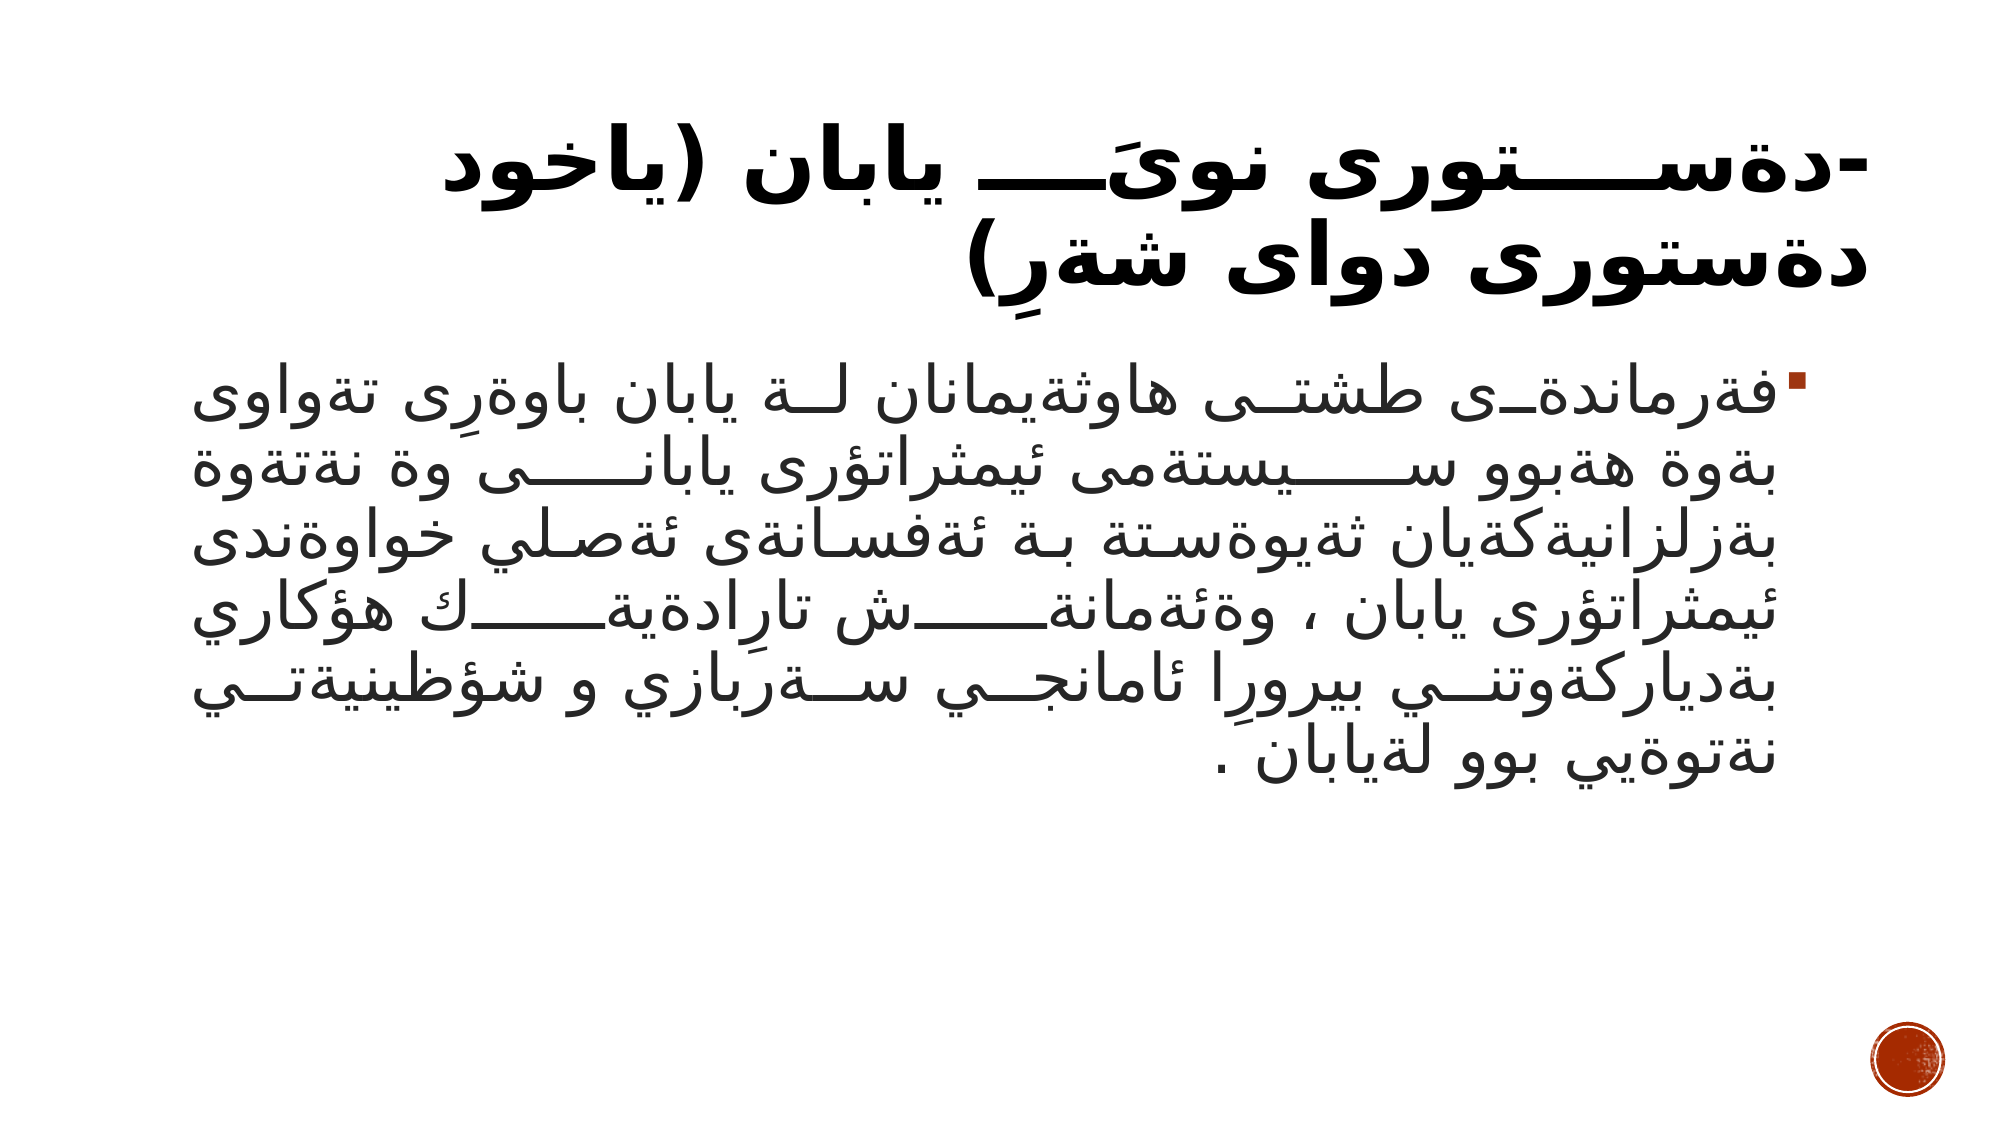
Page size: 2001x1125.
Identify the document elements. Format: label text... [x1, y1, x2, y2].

title -دةستورى نوىَ يابان (ياخود دةستورى دواى شةرِ) [425, 106, 1888, 313]
list فةرماندةى طشتى هاوثةيمانان لة يابان باوةرِى تةواوى بةوة هةبوو سيستةمى ئيمثراتؤرى يابانى وة نةتةوة بةزلزانيةكةيان ثةيوةستة بة ئةفسانةى ئةصلي خواوةندى ئيمثراتؤرى يابان ، وةئةمانةش تارِادةيةك هؤكاري بةدياركةوتني بيرورِا ئامانجي سةربازي و شؤظينيةتي نةتوةيي بوو لةيابان . [175, 348, 1826, 1013]
